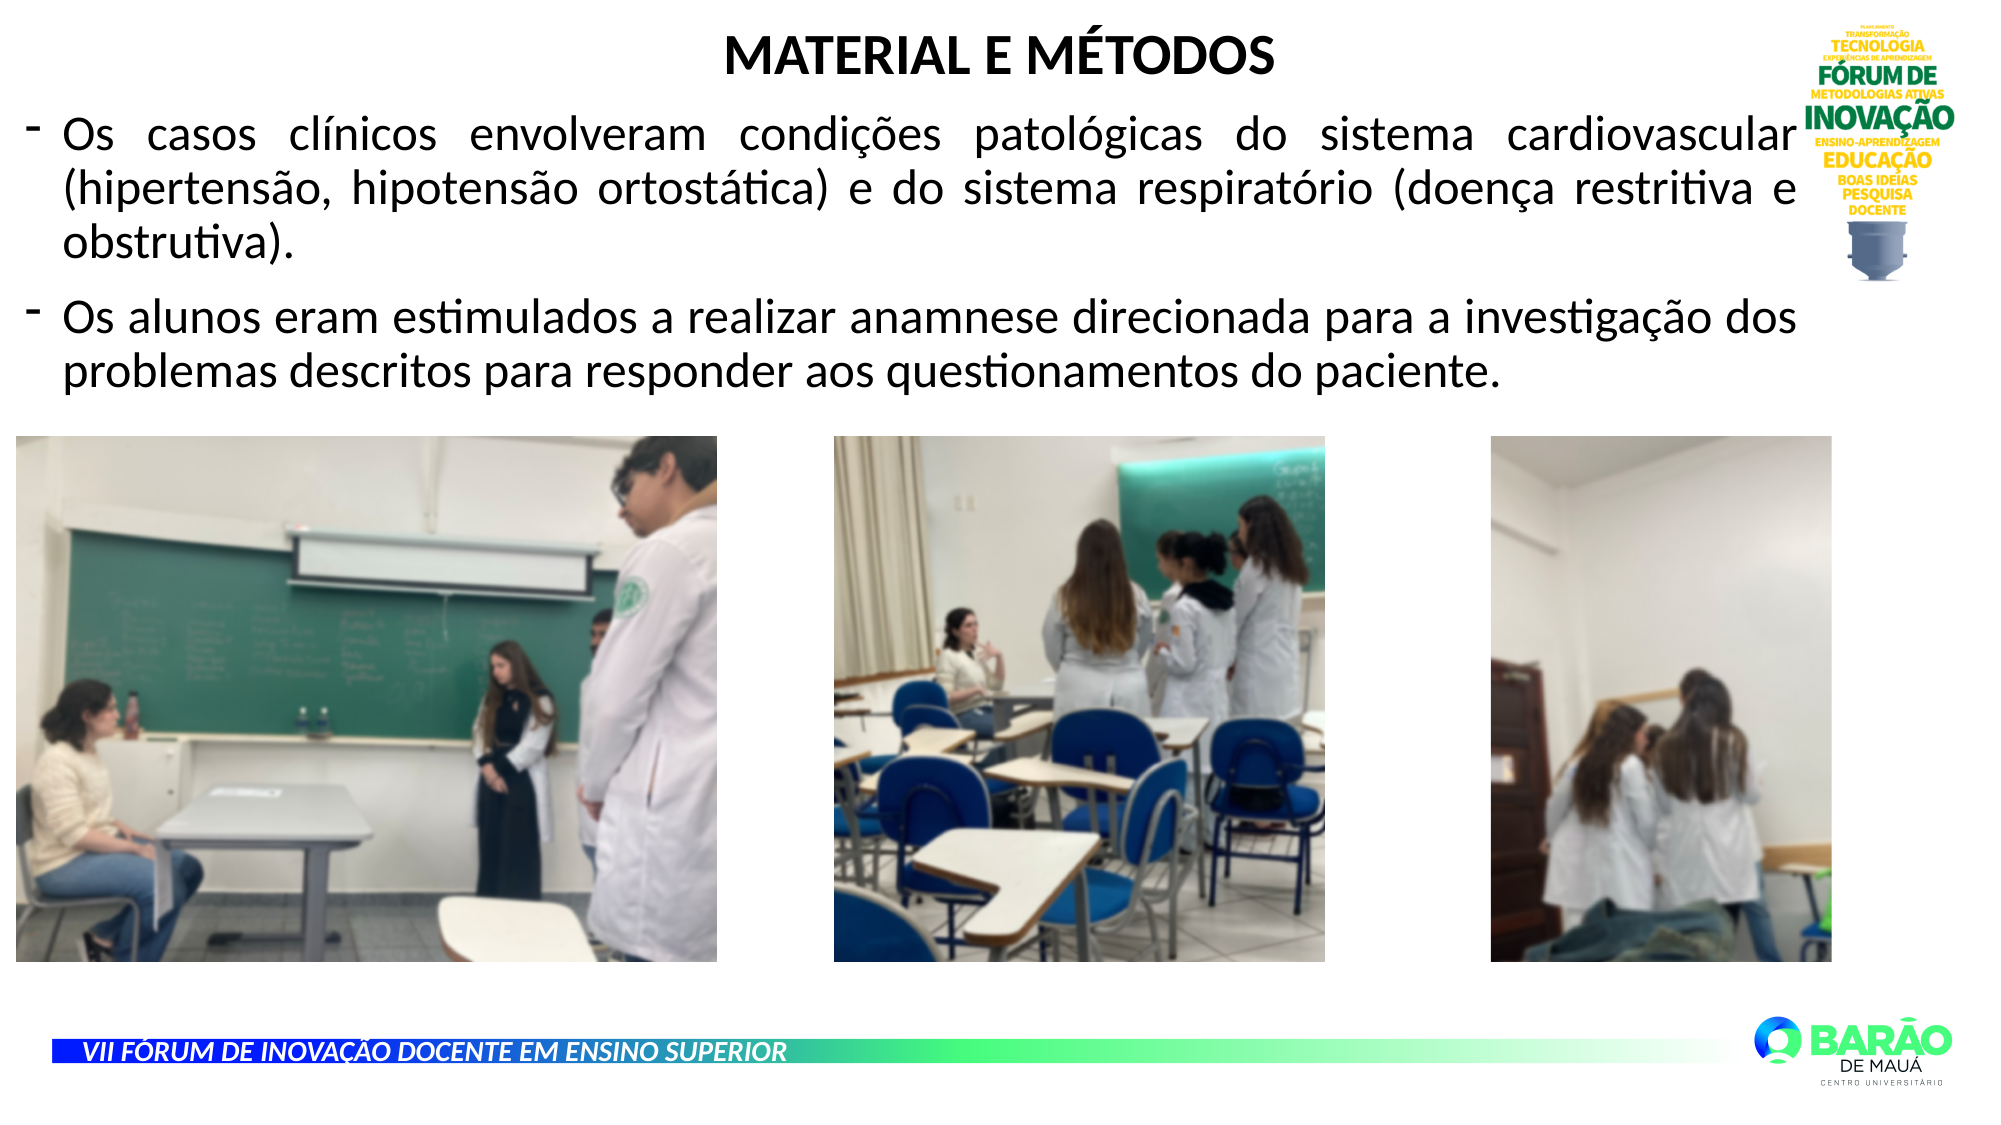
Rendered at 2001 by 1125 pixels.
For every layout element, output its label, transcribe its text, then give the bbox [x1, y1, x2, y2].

text_box Os casos clínicos envolveram condições patológicas do sistema cardiovascular (hipertensão, hipotensão ortostática) e do sistema respiratório (doença restritiva e obstrutiva). Os alunos eram estimulados a realizar anamnese direcionada para a investigação dos problemas descritos para responder aos questionamentos do paciente. [10, 199, 1757, 307]
text_box MATERIAL E MÉTODOS [627, 2, 1373, 110]
picture [0, 0, 2000, 1125]
text_box VII FÓRUM DE INOVAÇÃO DOCENTE EM ENSINO SUPERIOR [66, 1024, 835, 1075]
